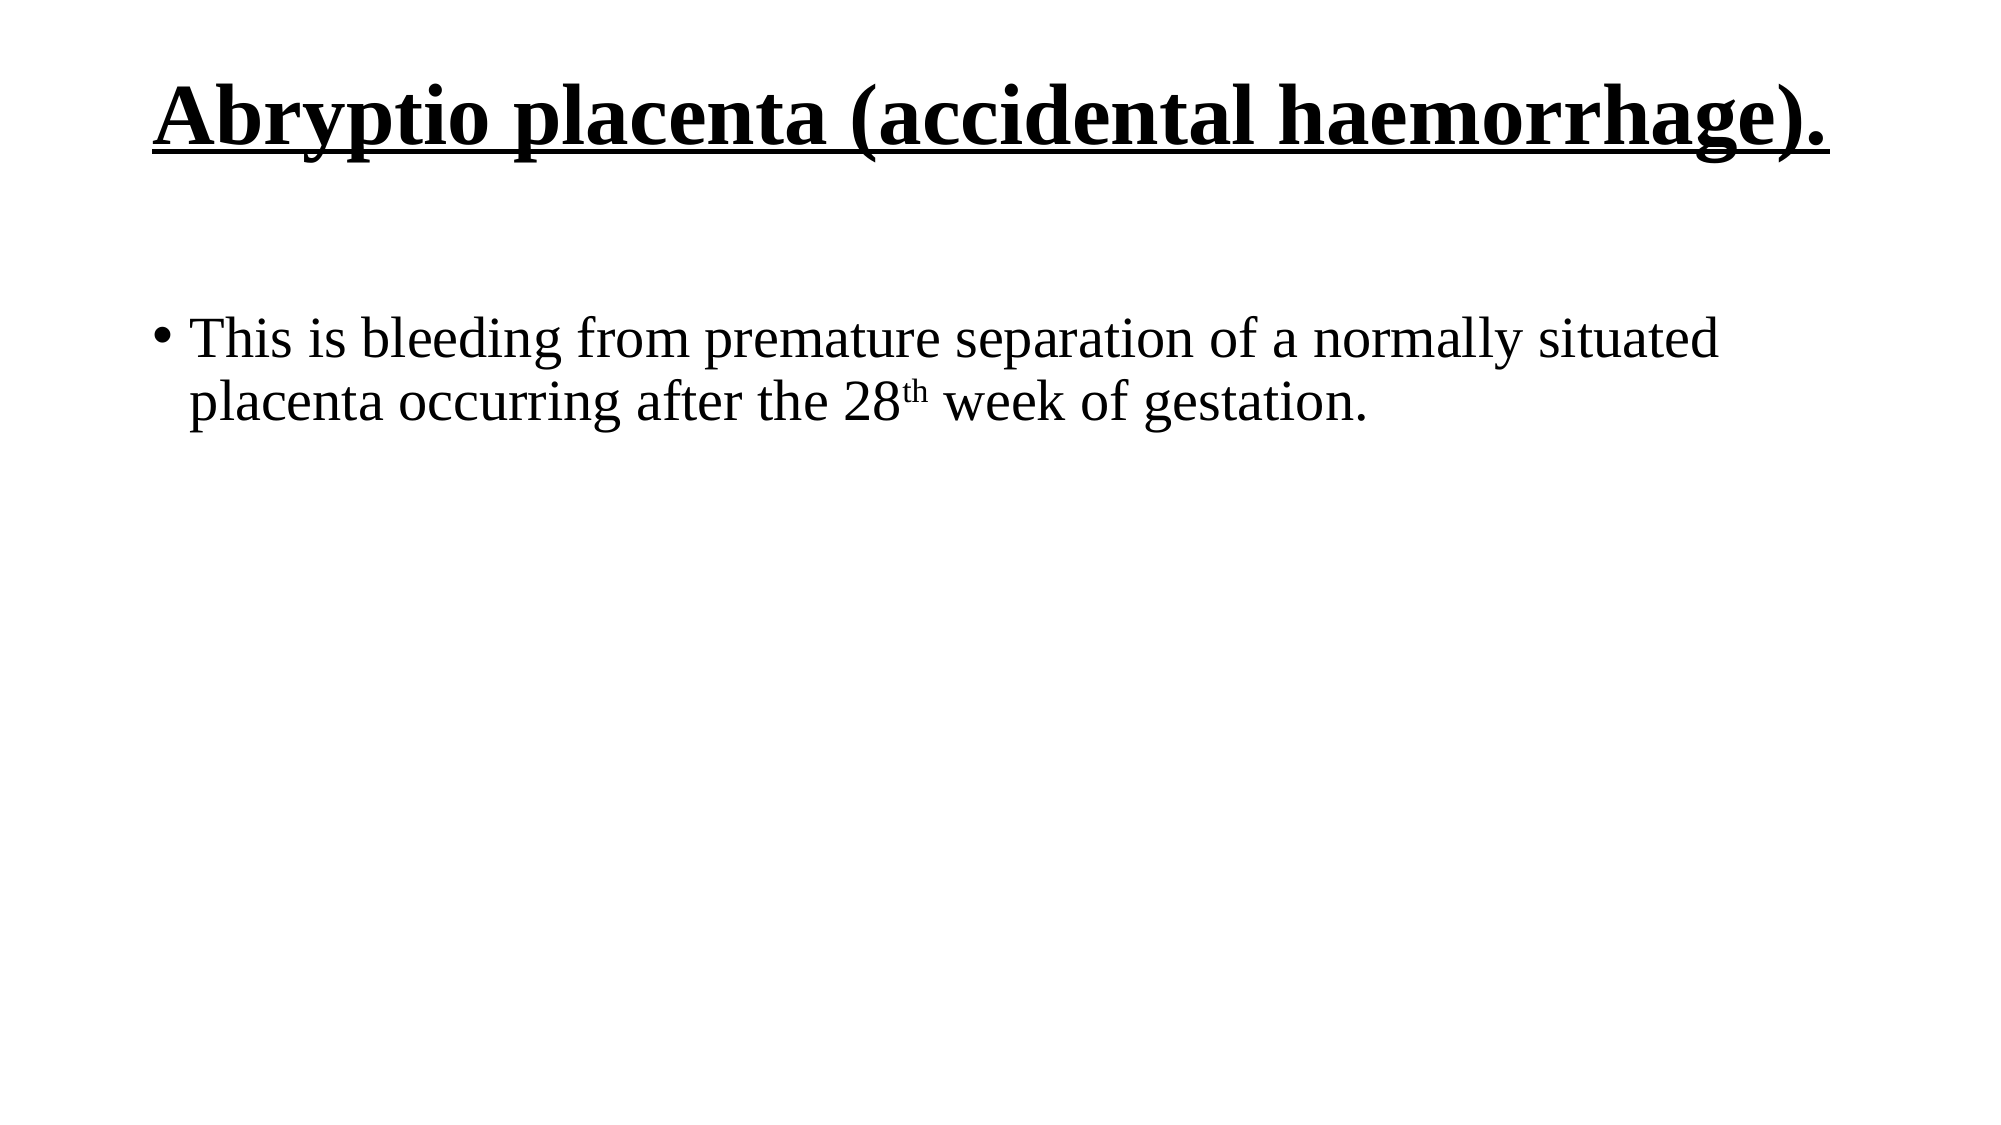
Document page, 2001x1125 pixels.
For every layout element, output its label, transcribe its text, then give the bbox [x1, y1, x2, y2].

title Abryptio placenta (accidental haemorrhage). [137, 59, 1863, 278]
list This is bleeding from premature separation of a normally situated placenta occurring after the 28th week of gestation. [137, 299, 1863, 1014]
